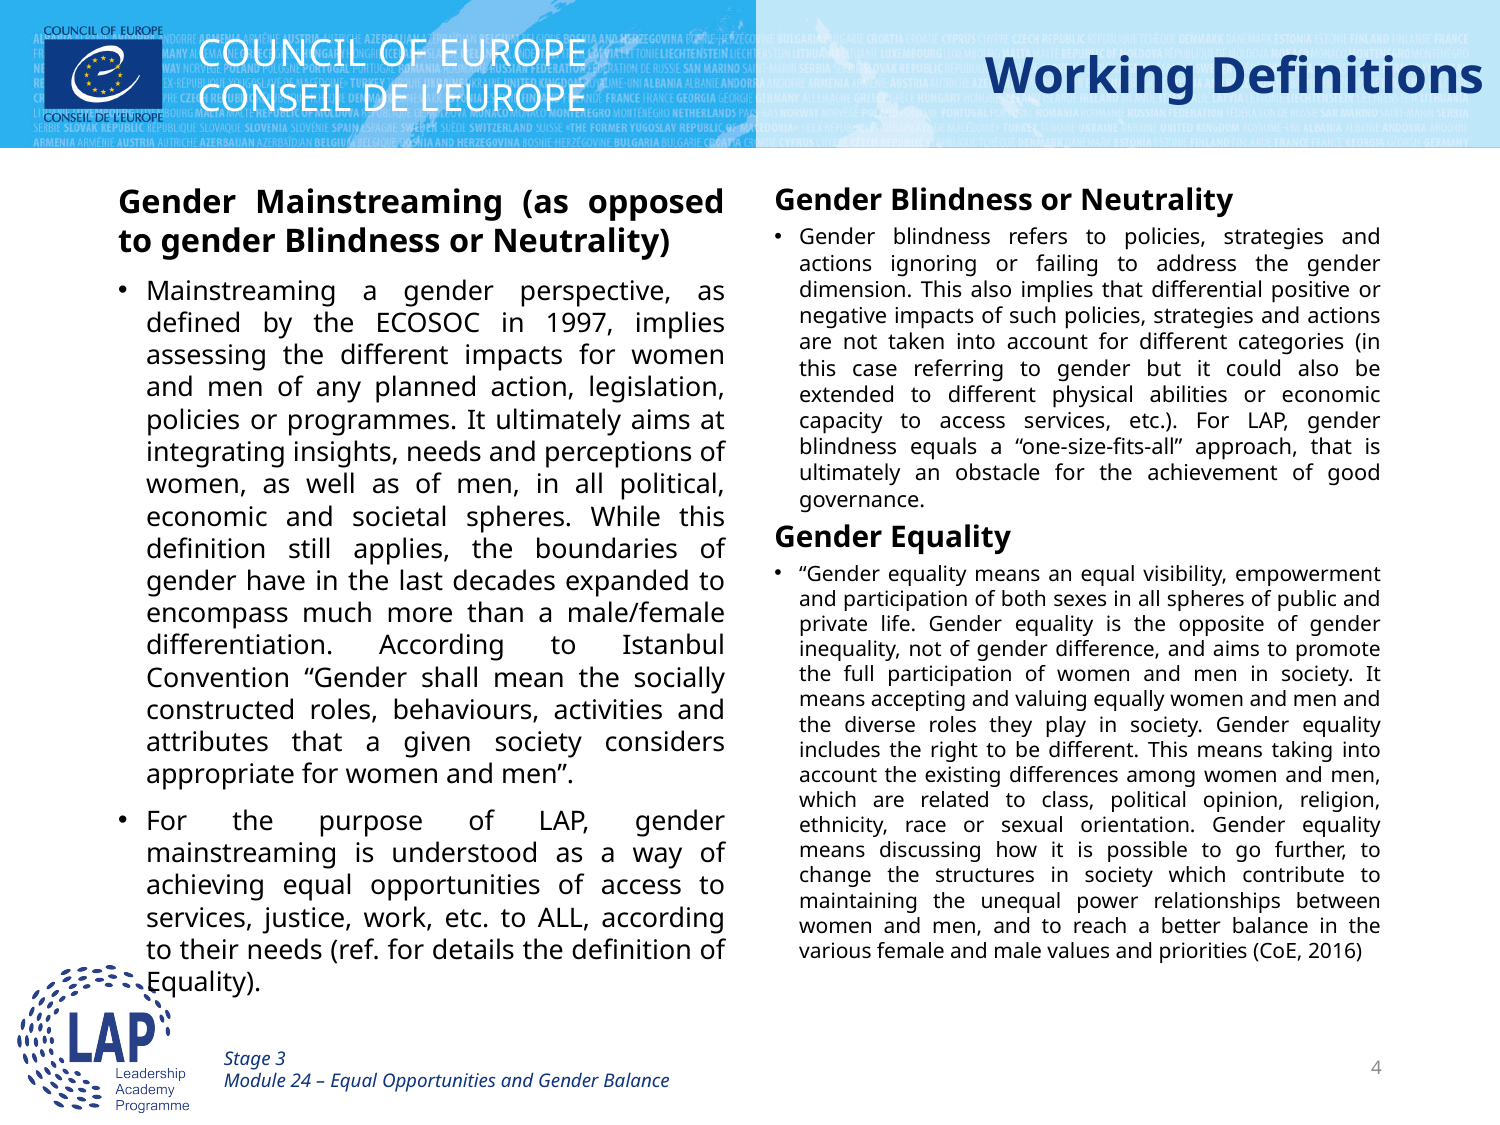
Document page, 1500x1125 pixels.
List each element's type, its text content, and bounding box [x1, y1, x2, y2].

list Gender Blindness or Neutrality Gender blindness refers to policies, strategies and actions ignoring or failing to address the gender dimension. This also implies that differential positive or negative impacts of such policies, strategies and actions are not taken into account for different categories (in this case referring to gender but it could also be extended to different physical abilities or economic capacity to access services, etc.). For LAP, gender blindness equals a “one-size-fits-all” approach, that is ultimately an obstacle for the achievement of good governance. Gender Equality “Gender equality means an equal visibility, empowerment and participation of both sexes in all spheres of public and private life. Gender equality is the opposite of gender inequality, not of gender difference, and aims to promote the full participation of women and men in society. It means accepting and valuing equally women and men and the diverse roles they play in society. Gender equality includes the right to be different. This means taking into account the existing differences among women and men, which are related to class, political opinion, religion, ethnicity, race or sexual orientation. Gender equality means discussing how it is possible to go further, to change the structures in society which contribute to maintaining the unequal power relationships between women and men, and to reach a better balance in the various female and male values and priorities (CoE, 2016) [759, 173, 1397, 1014]
picture [17, 965, 189, 1113]
title Working Definitions [756, 0, 1500, 148]
list Gender Mainstreaming (as opposed to gender Blindness or Neutrality) Mainstreaming a gender perspective, as defined by the ECOSOC in 1997, implies assessing the different impacts for women and men of any planned action, legislation, policies or programmes. It ultimately aims at integrating insights, needs and perceptions of women, as well as of men, in all political, economic and societal spheres. While this definition still applies, the boundaries of gender have in the last decades expanded to encompass much more than a male/female differentiation. According to Istanbul Convention “Gender shall mean the socially constructed roles, behaviours, activities and attributes that a given society considers appropriate for women and men”. For the purpose of LAP, gender mainstreaming is understood as a way of achieving equal opportunities of access to services, justice, work, etc. to ALL, according to their needs (ref. for details the definition of Equality). [103, 173, 741, 1014]
slide_number 4 [1313, 1039, 1397, 1099]
footer Stage 3 Module 24 – Equal Opportunities and Gender Balance [209, 1039, 946, 1099]
picture [0, 0, 756, 148]
